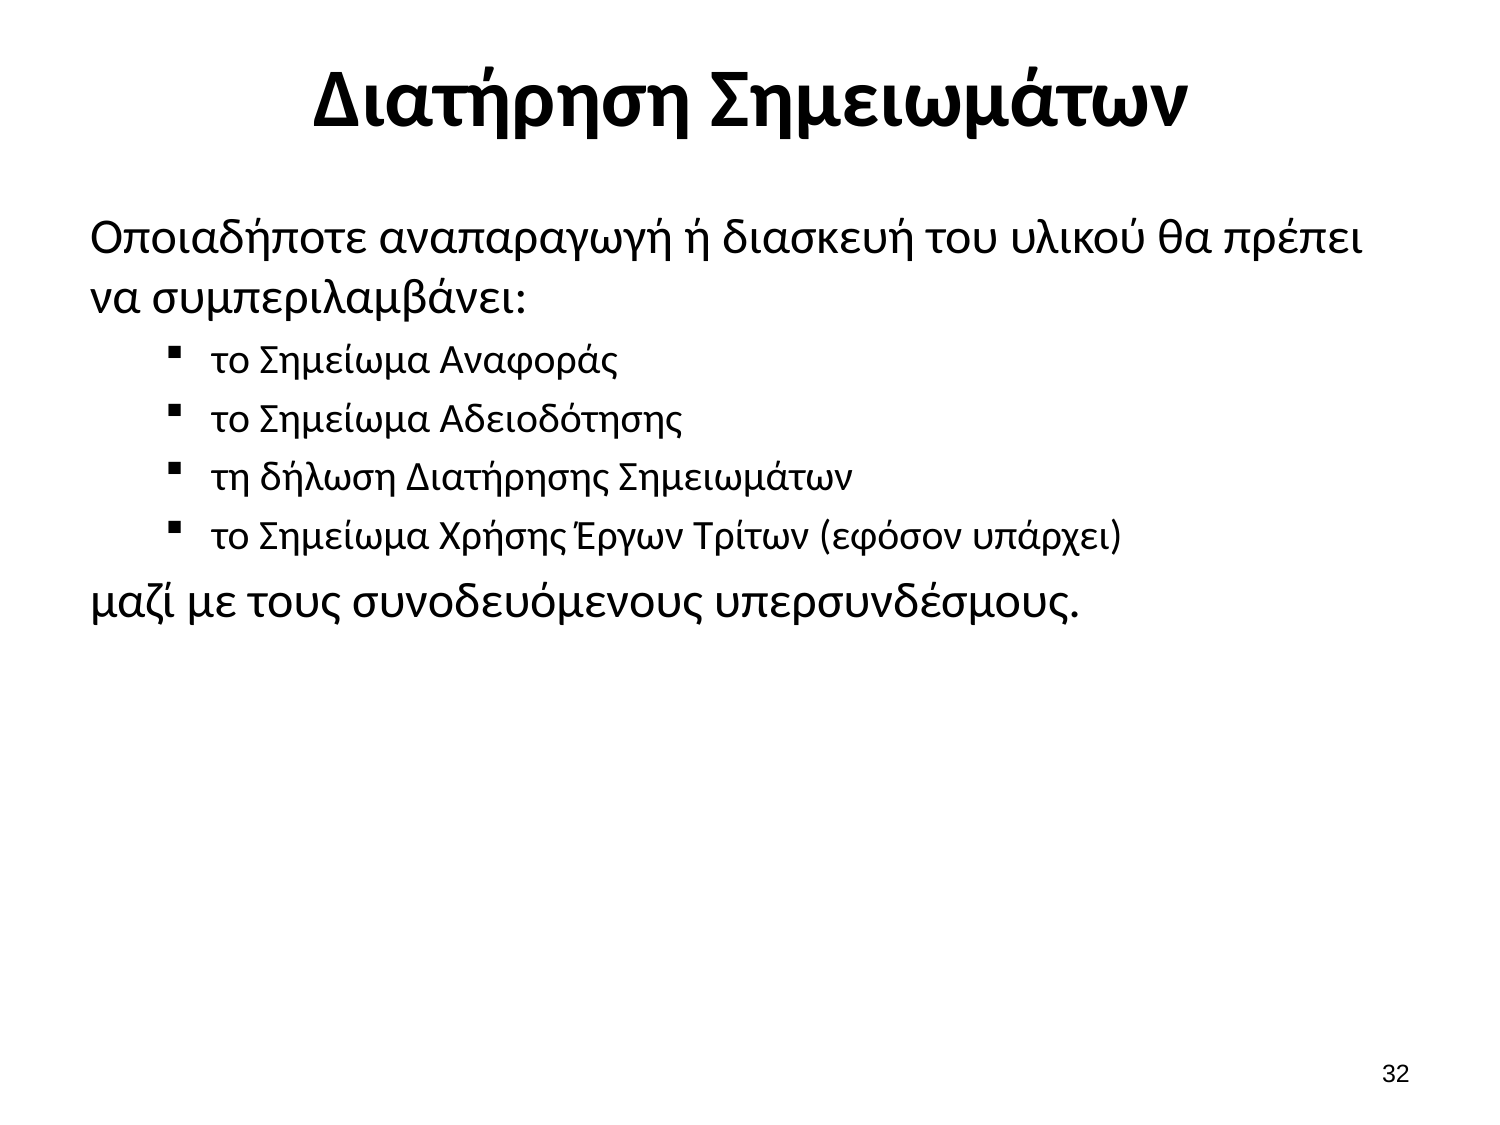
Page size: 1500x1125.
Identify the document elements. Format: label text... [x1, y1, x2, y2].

title Διατήρηση Σημειωμάτων [76, 19, 1427, 169]
slide_number 31 [1074, 1042, 1425, 1103]
list Οποιαδήποτε αναπαραγωγή ή διασκευή του υλικού θα πρέπει να συμπεριλαμβάνει: το Σημείωμα Αναφοράς το Σημείωμα Αδειοδότησης τη δήλωση Διατήρησης Σημειωμάτων το Σημείωμα Χρήσης Έργων Τρίτων (εφόσον υπάρχει) μαζί με τους συνοδευόμενους υπερσυνδέσμους. [75, 196, 1425, 1024]
